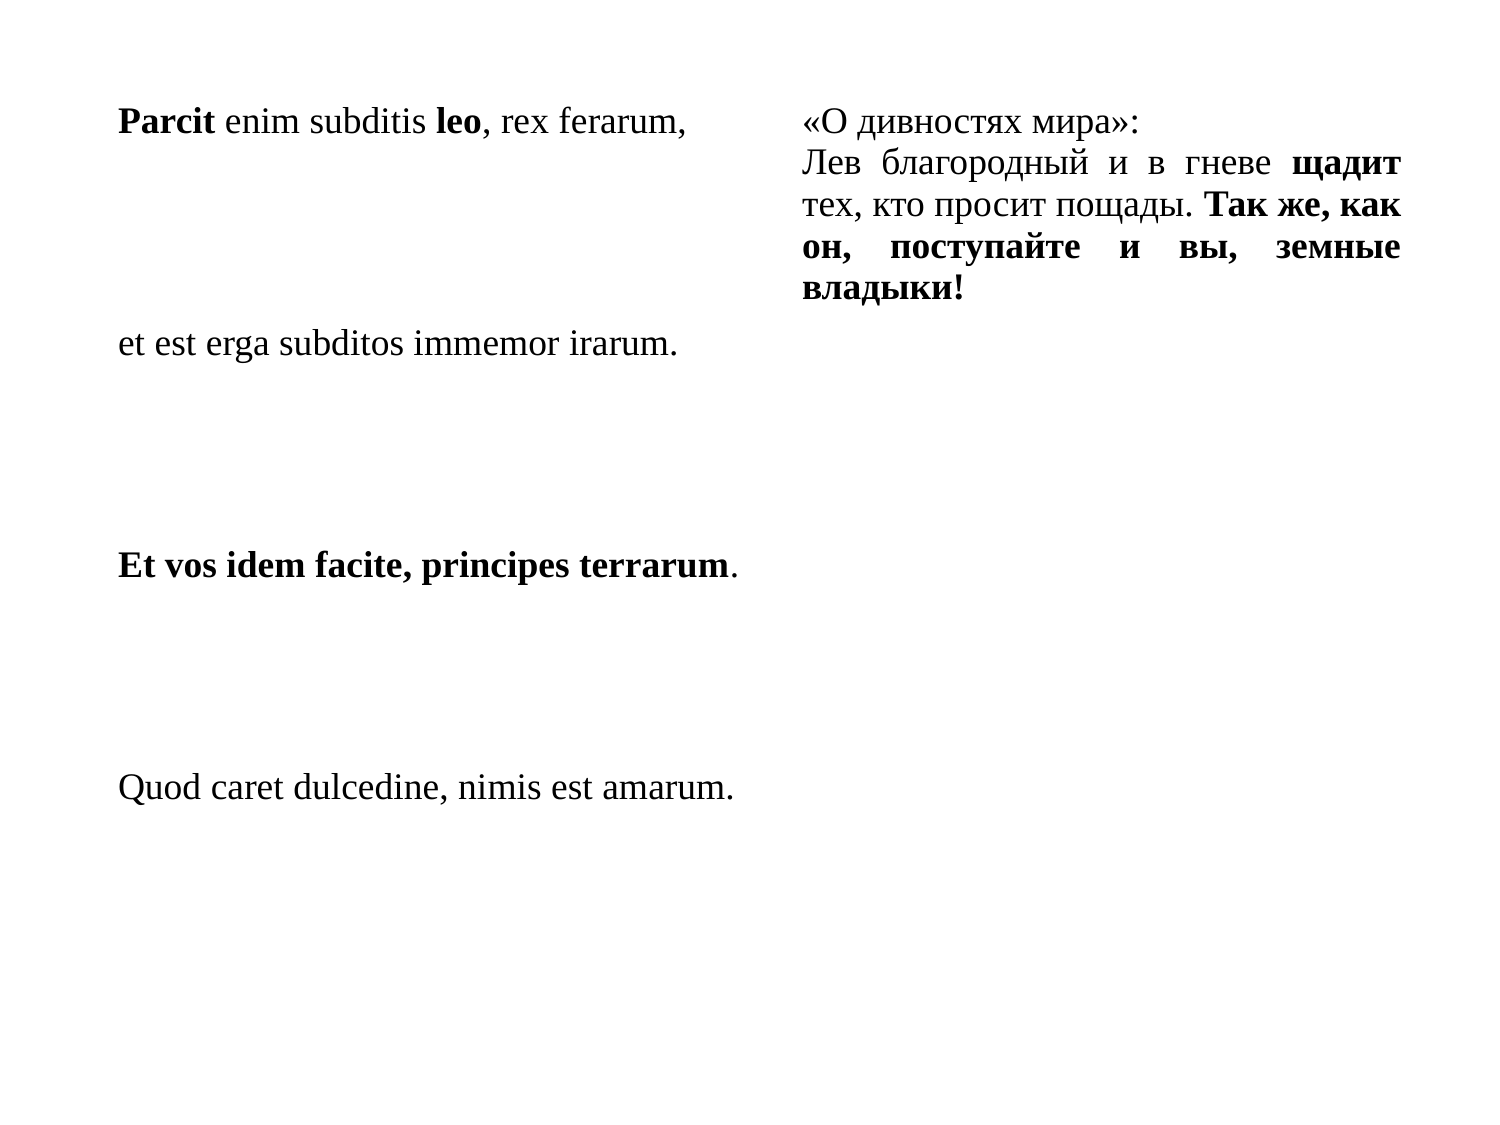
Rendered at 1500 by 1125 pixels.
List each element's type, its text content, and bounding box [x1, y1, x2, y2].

table_cell et est erga subditos immemor irarum. [103, 315, 787, 537]
table_cell Quod caret dulcedine, nimis est amarum. [103, 759, 787, 981]
table_header Parcit enim subditis leo, rex ferarum, [103, 93, 787, 315]
table_cell Et vos idem facite, principes terrarum. [103, 537, 787, 759]
table_header «О дивностях мира»: Лев благородный и в гневе щадит тех, кто просит пощады. Так же, как он, поступайте и вы, земные владыки! [787, 93, 1416, 981]
